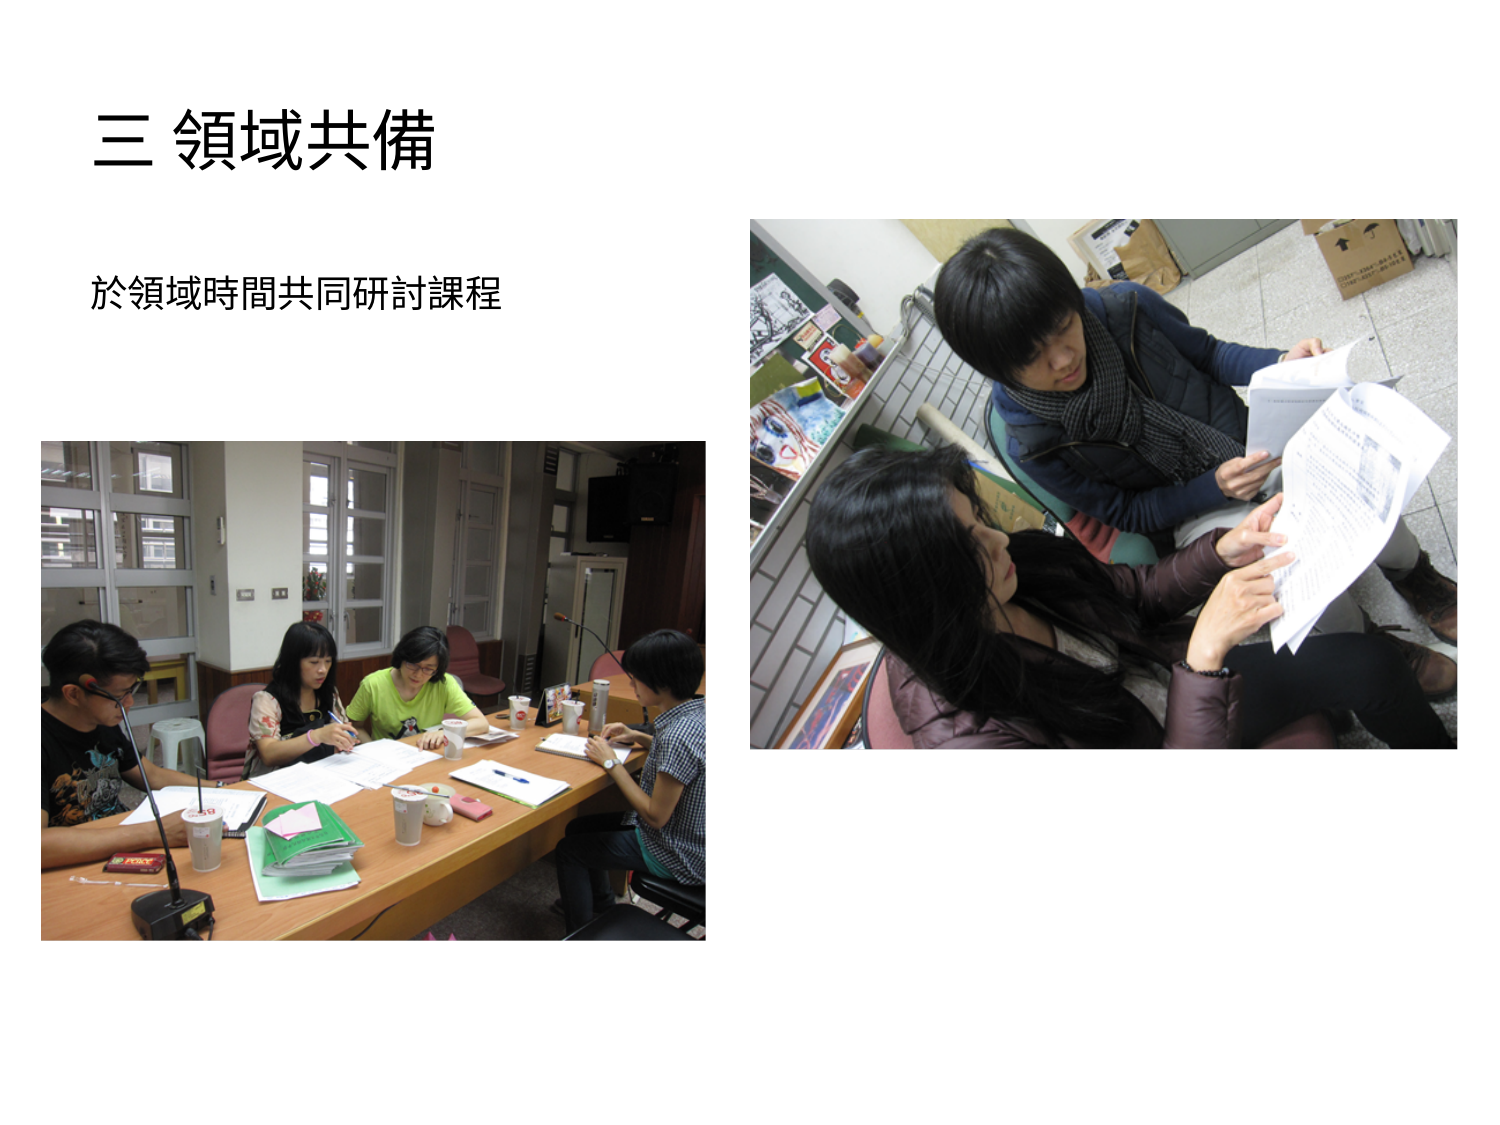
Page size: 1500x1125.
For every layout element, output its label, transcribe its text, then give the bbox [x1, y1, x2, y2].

picture [40, 441, 707, 942]
title 三 領域共備 [75, 45, 1425, 233]
list 於領域時間共同研討課程 [75, 262, 1425, 1005]
picture [749, 219, 1459, 751]
